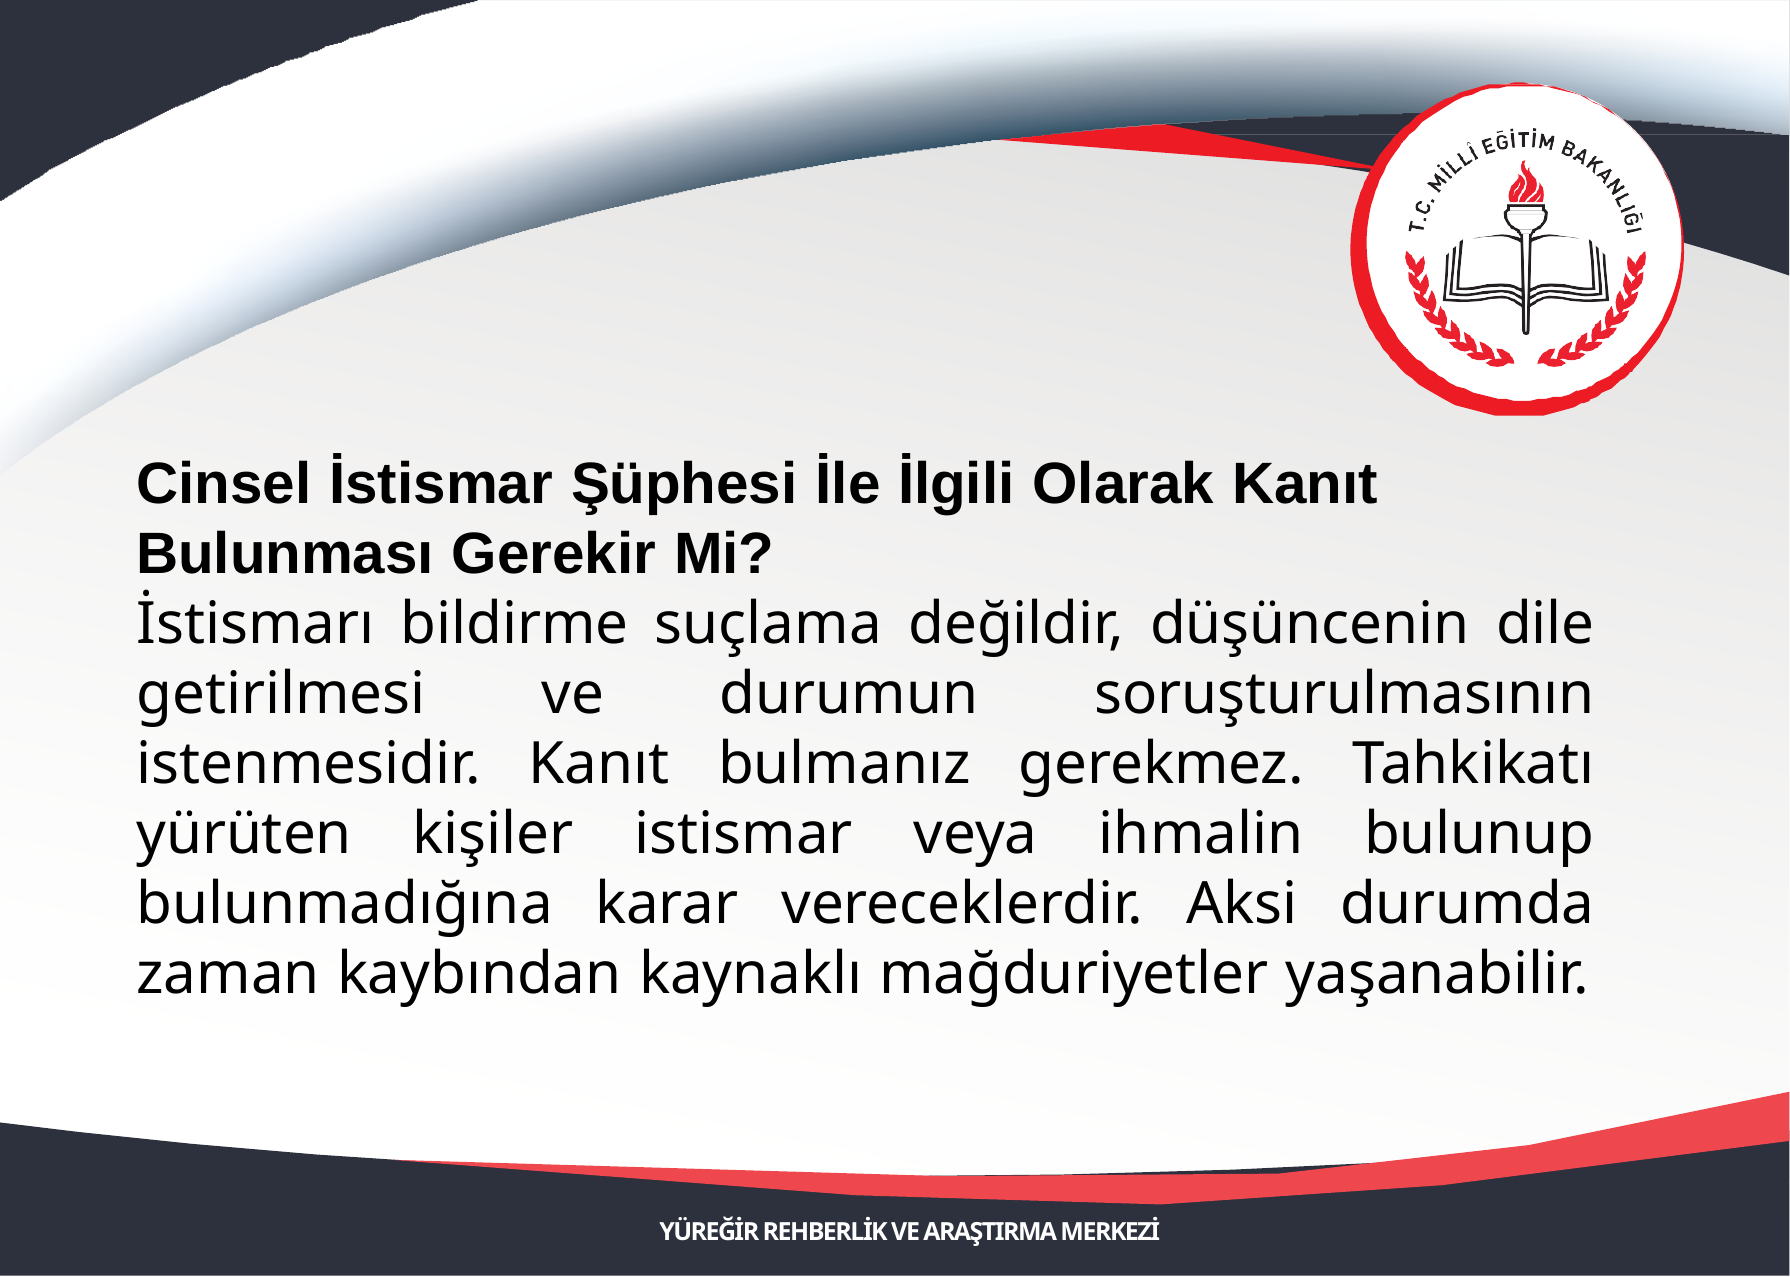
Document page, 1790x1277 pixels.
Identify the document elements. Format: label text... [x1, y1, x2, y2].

footer YÜREĞİR REHBERLİK VE ARAŞTIRMA MERKEZİ [657, 1212, 1220, 1277]
text_box Cinsel İstismar Şüphesi İle İlgili Olarak Kanıt Bulunması Gerekir Mi? İstismarı bildirme suçlama değildir, düşüncenin dile getirilmesi ve durumun soruşturulmasının istenmesidir. Kanıt bulmanız gerekmez. Tahkikatı yürüten kişiler istismar veya ihmalin bulunup bulunmadığına karar vereceklerdir. Aksi durumda zaman kaybından kaynaklı mağduriyetler yaşanabilir. [107, 438, 1695, 1054]
picture [0, 0, 1790, 1175]
